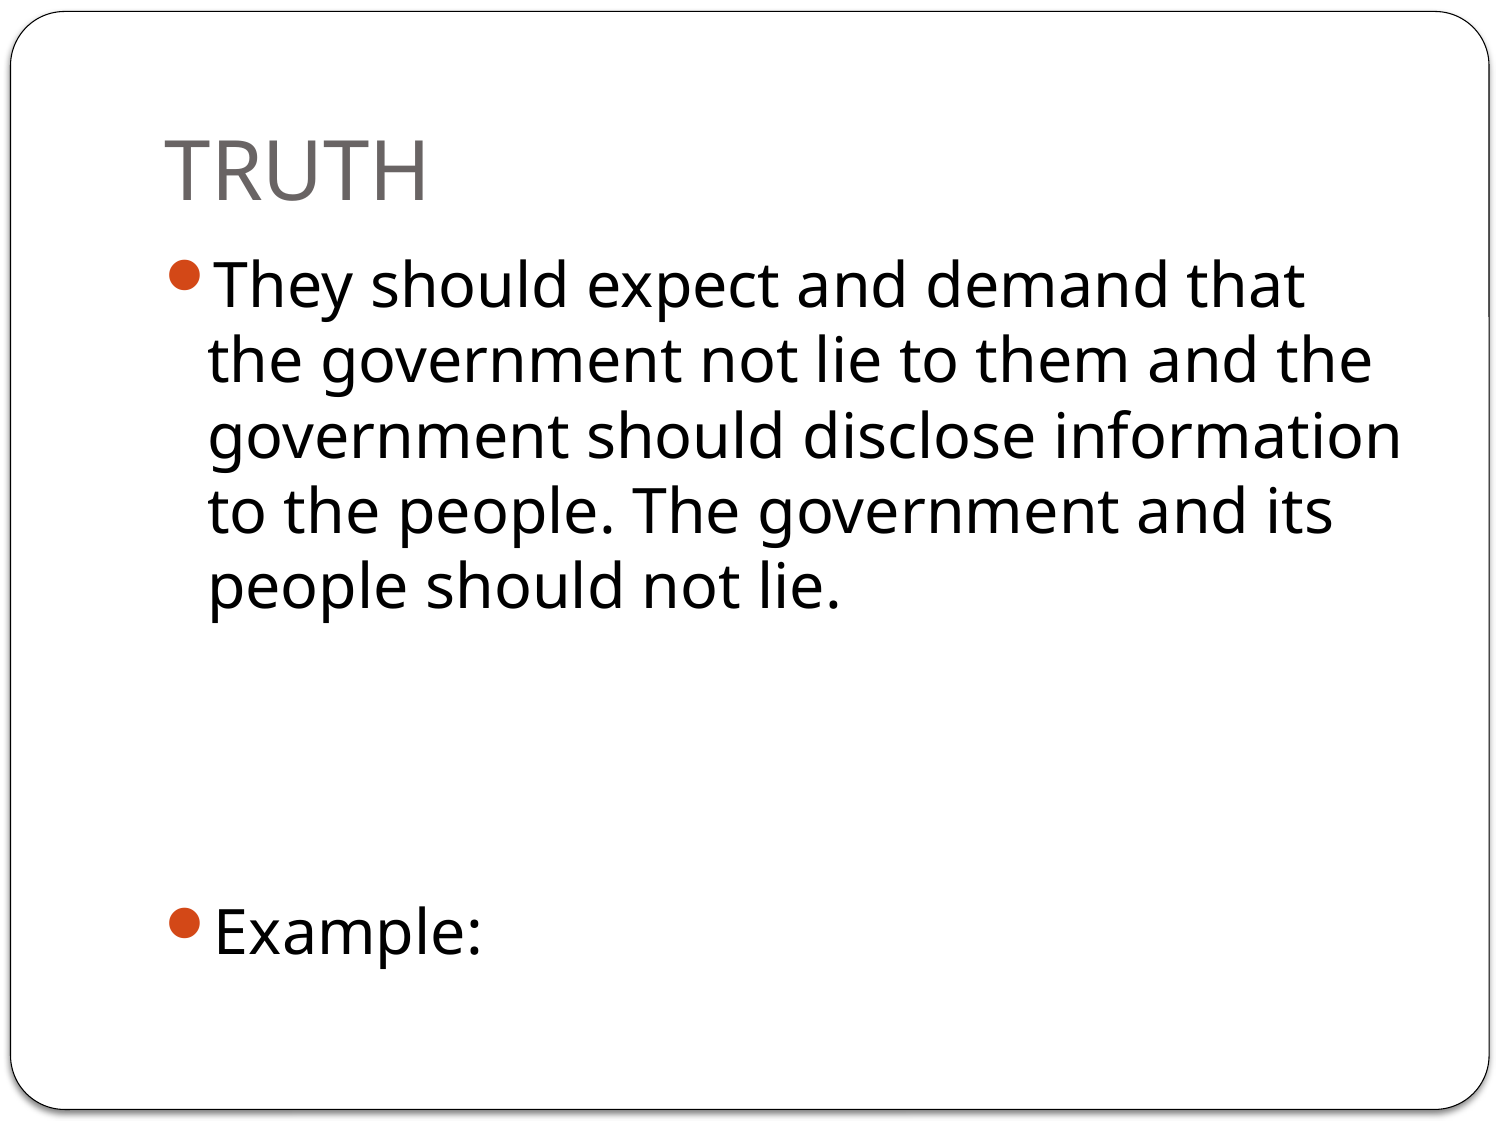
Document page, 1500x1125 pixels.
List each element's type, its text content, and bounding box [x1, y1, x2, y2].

list They should expect and demand that the government not lie to them and the government should disclose information to the people. The government and its people should not lie. Example: [150, 237, 1425, 988]
title TRUTH [150, 45, 1425, 233]
